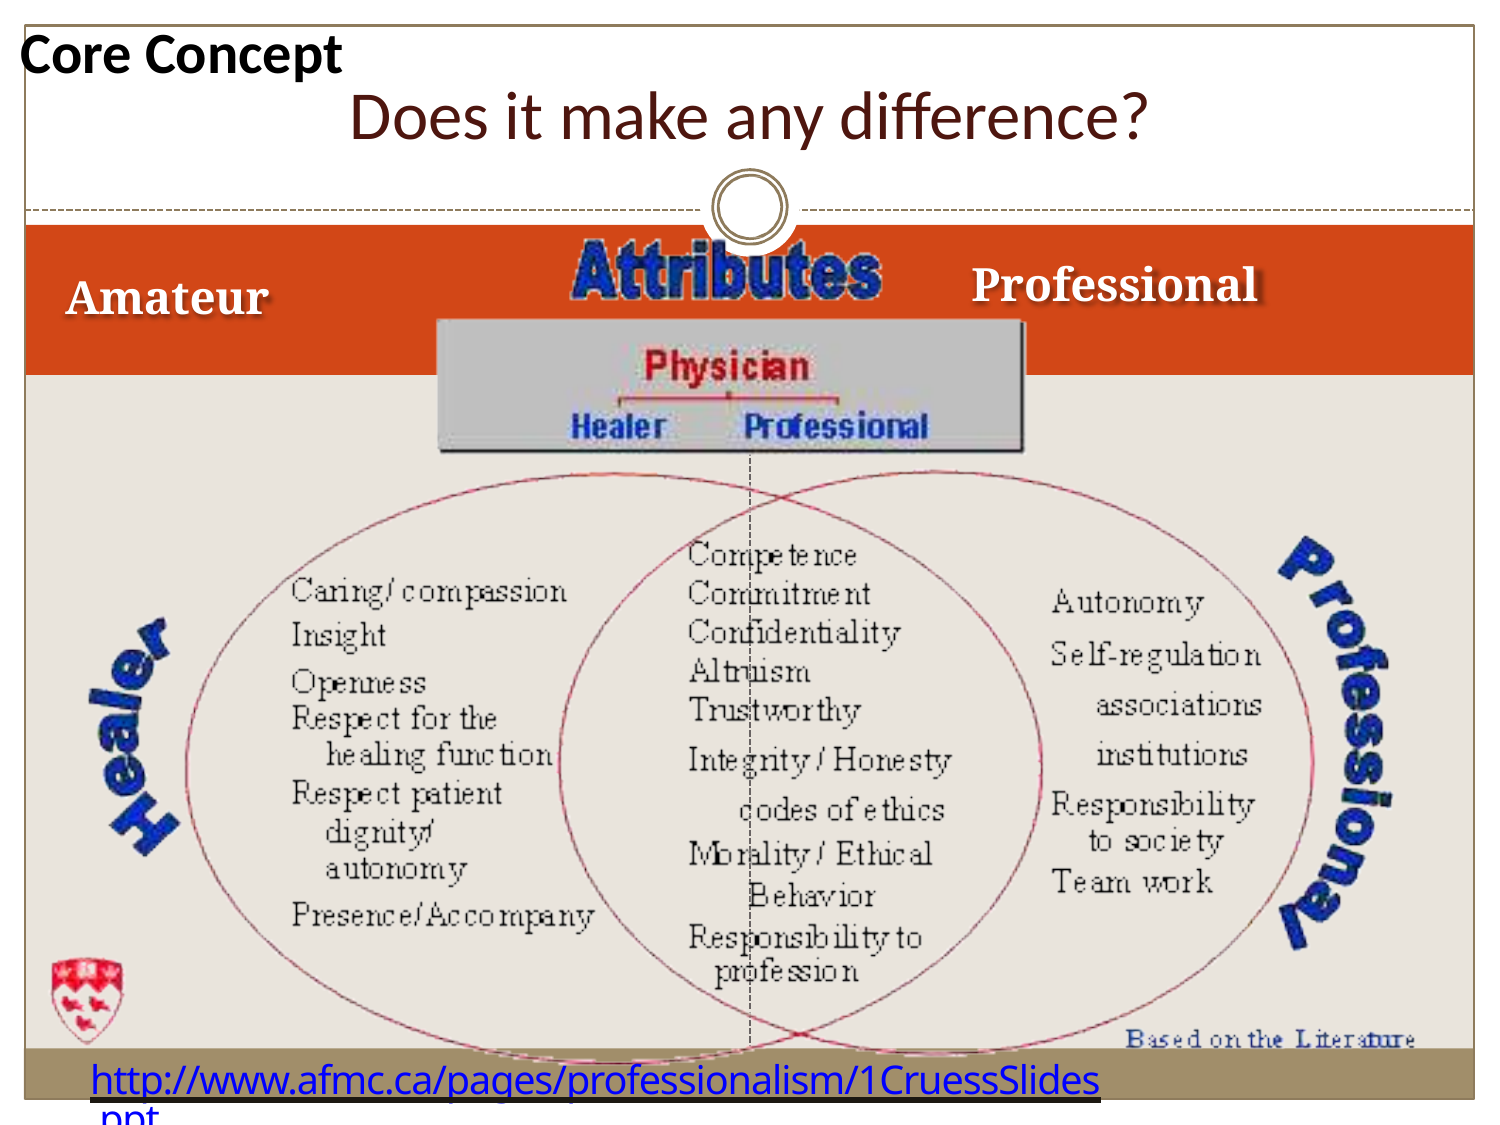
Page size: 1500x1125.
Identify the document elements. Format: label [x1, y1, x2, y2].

text_box [0, 0, 1500, 1125]
picture [24, 212, 1438, 1088]
